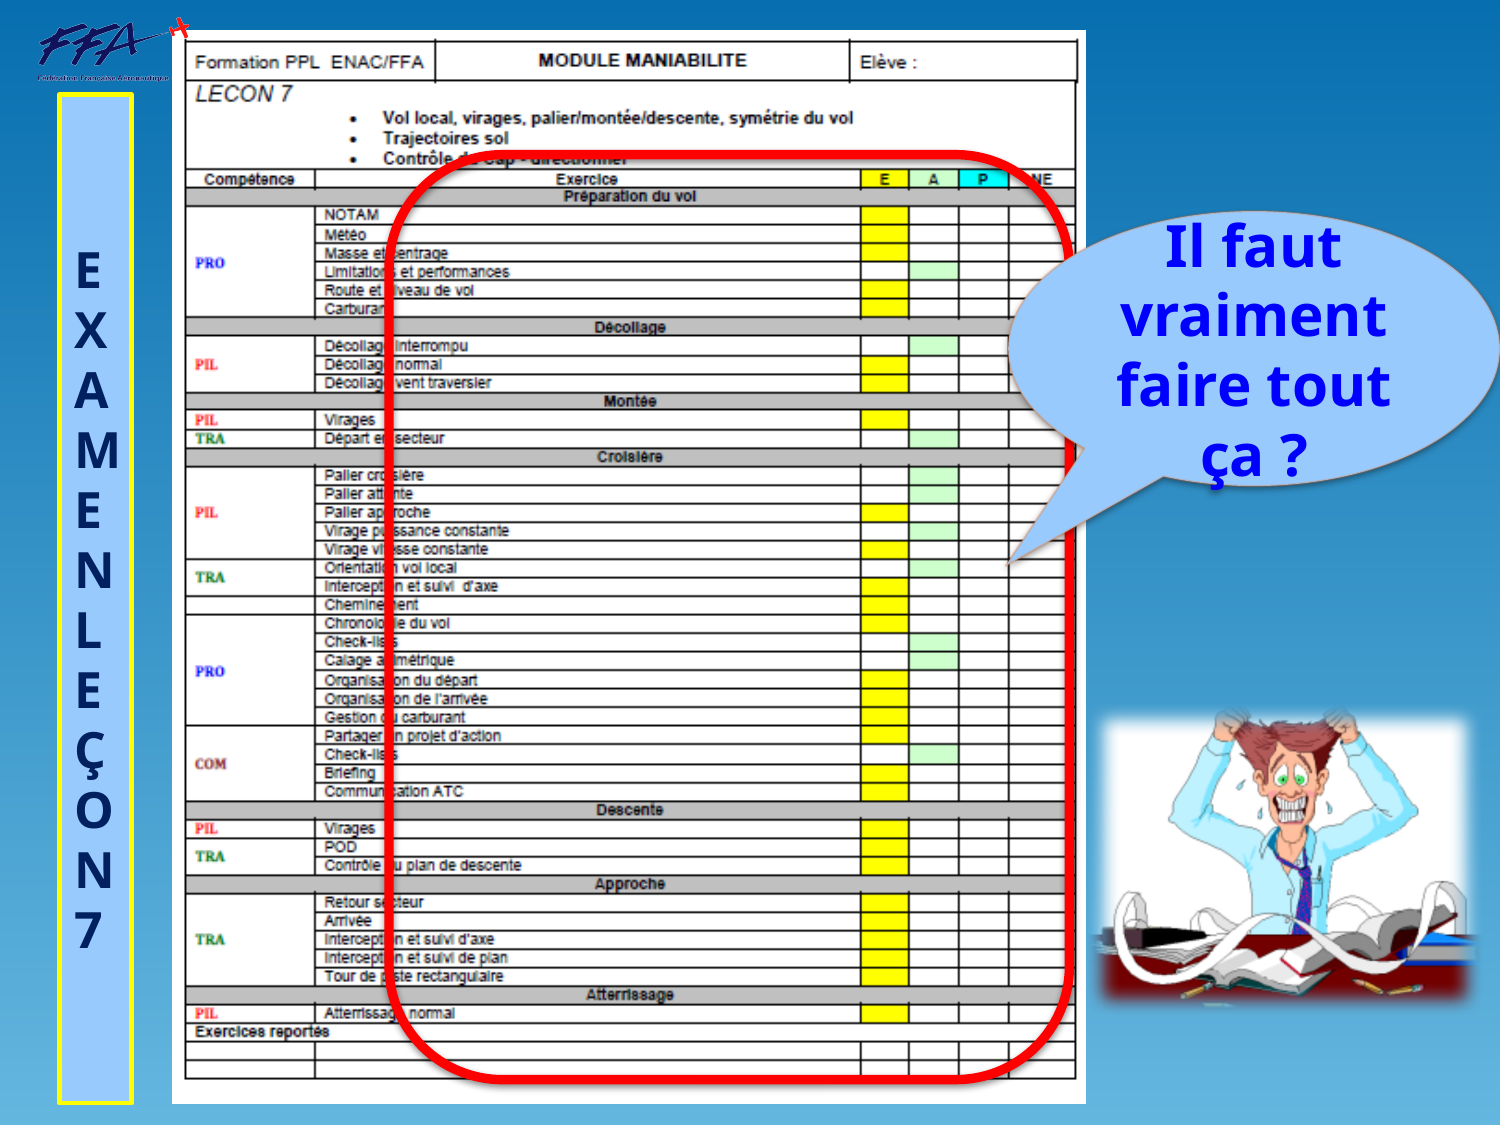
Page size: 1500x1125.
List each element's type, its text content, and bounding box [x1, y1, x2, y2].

picture [38, 17, 1484, 1105]
text_box Il faut vraiment faire tout ça ? [1091, 210, 1500, 519]
title EXAMEN Leçon 7 [59, 94, 132, 1104]
